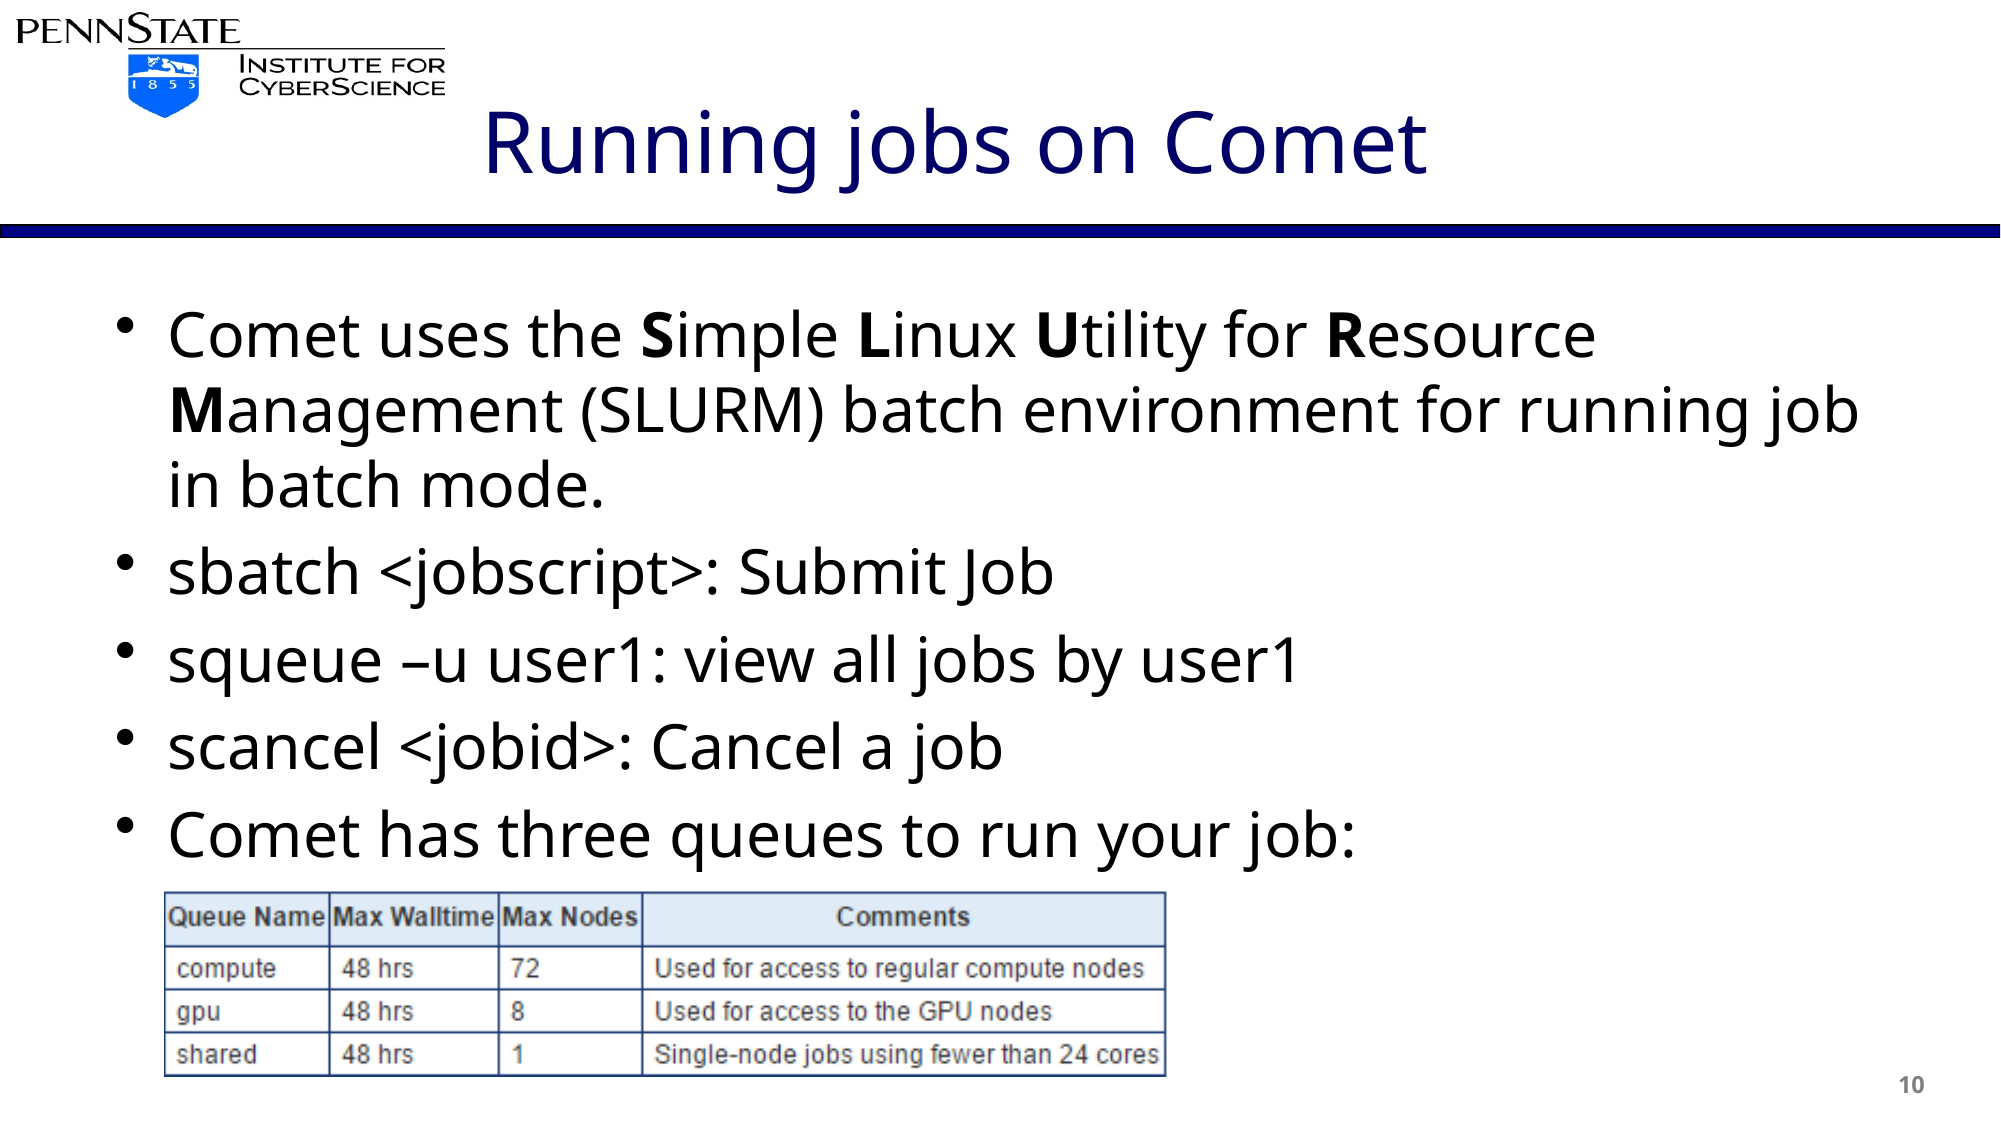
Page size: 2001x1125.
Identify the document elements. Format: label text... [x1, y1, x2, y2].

list Comet uses the Simple Linux Utility for Resource Management (SLURM) batch environment for running job in batch mode. sbatch <jobscript>: Submit Job squeue –u user1: view all jobs by user1 scancel <jobid>: Cancel a job Comet has three queues to run your job: [99, 287, 1901, 1031]
picture [163, 889, 1169, 1077]
title Running jobs on Comet [466, 44, 2000, 233]
picture [16, 12, 445, 118]
